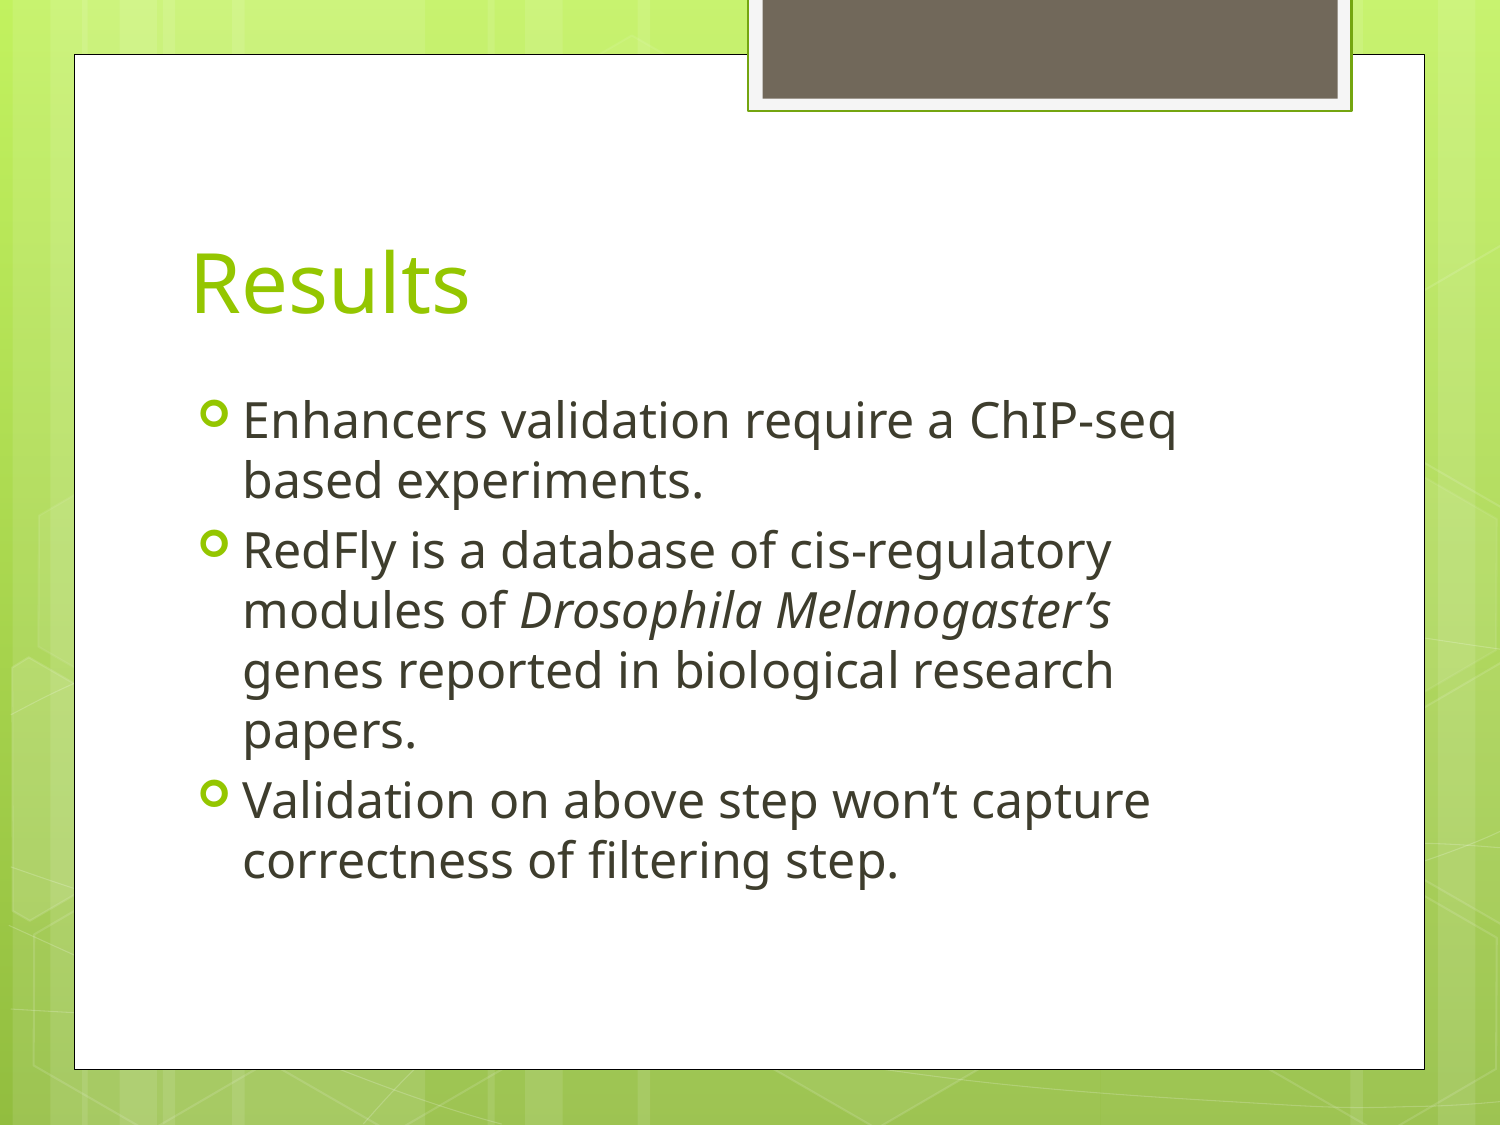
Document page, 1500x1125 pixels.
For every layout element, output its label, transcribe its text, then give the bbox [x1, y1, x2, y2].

title Results [174, 149, 1328, 338]
list Enhancers validation require a ChIP-seq based experiments. RedFly is a database of cis-regulatory modules of Drosophila Melanogaster’s genes reported in biological research papers. Validation on above step won’t capture correctness of filtering step. [171, 381, 1283, 957]
